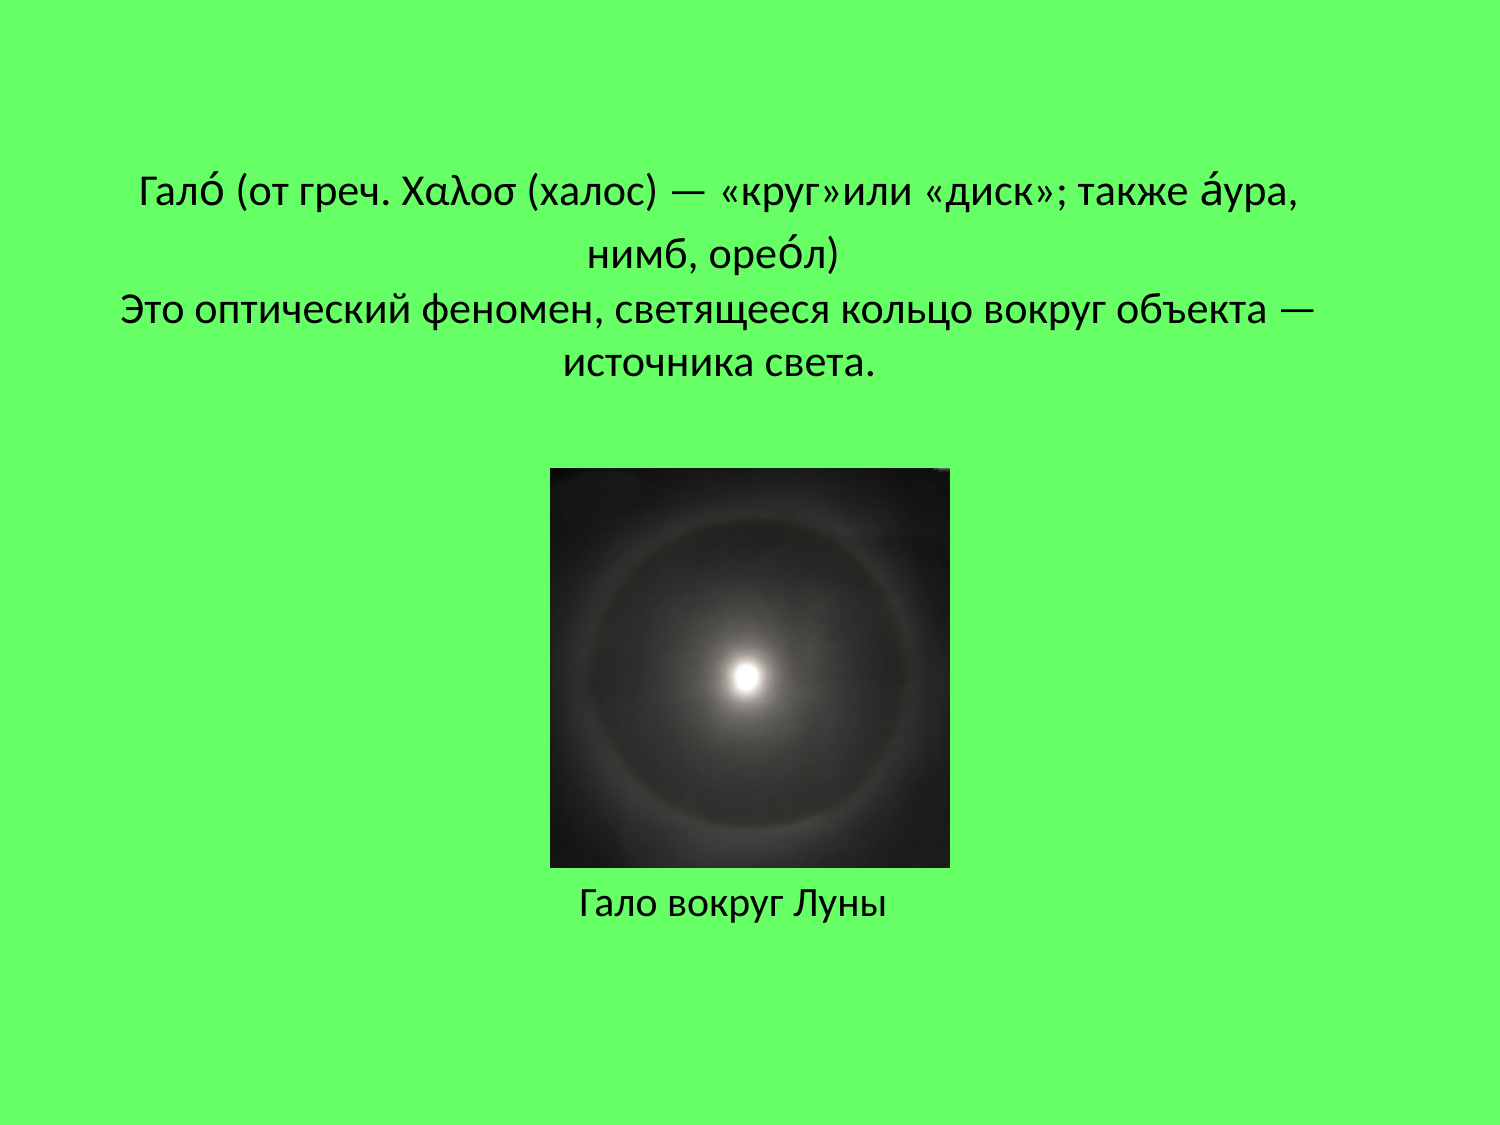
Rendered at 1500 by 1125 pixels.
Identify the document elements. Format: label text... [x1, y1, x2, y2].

subtitle Гало вокруг Луны [539, 867, 938, 961]
title Гало́ (от греч. Χαλοσ (халос) — «круг»или «диск»; также а́ура, нимб, орео́л) Это оптический феномен, светящееся кольцо вокруг объекта — источника света. [82, 152, 1357, 394]
picture [550, 468, 950, 868]
